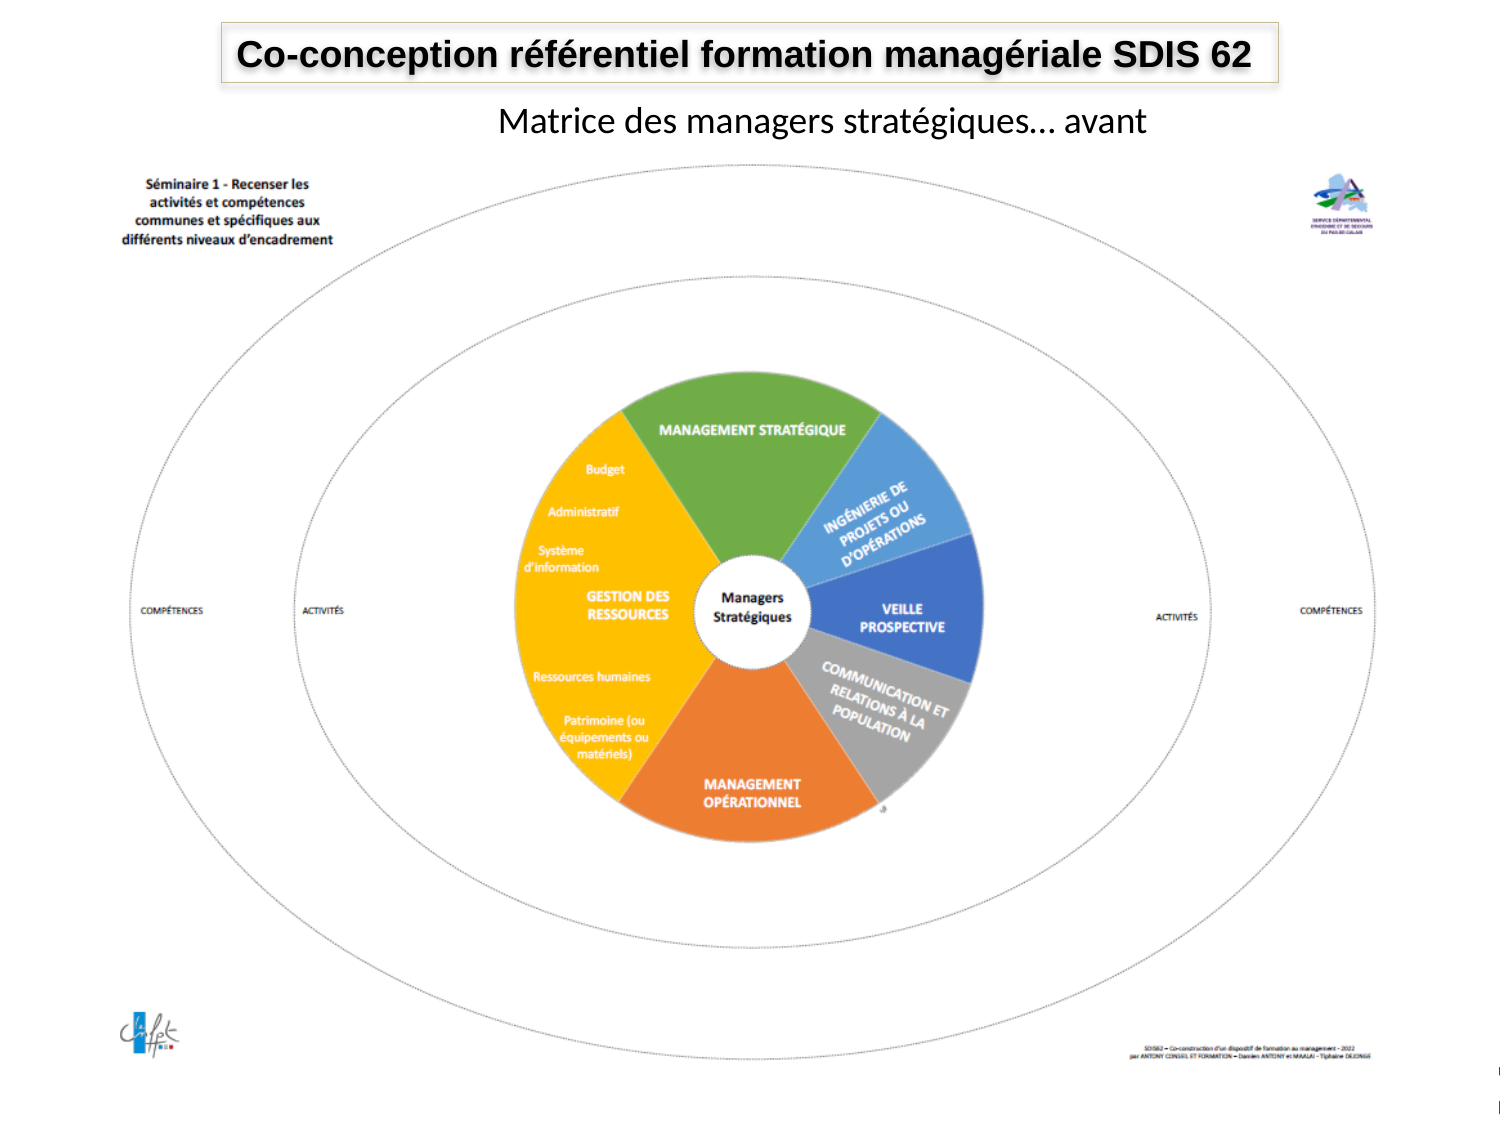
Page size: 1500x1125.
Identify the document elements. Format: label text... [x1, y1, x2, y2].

picture [0, 86, 1500, 1125]
text_box Co-conception référentiel formation managériale SDIS 62 [221, 22, 1279, 83]
